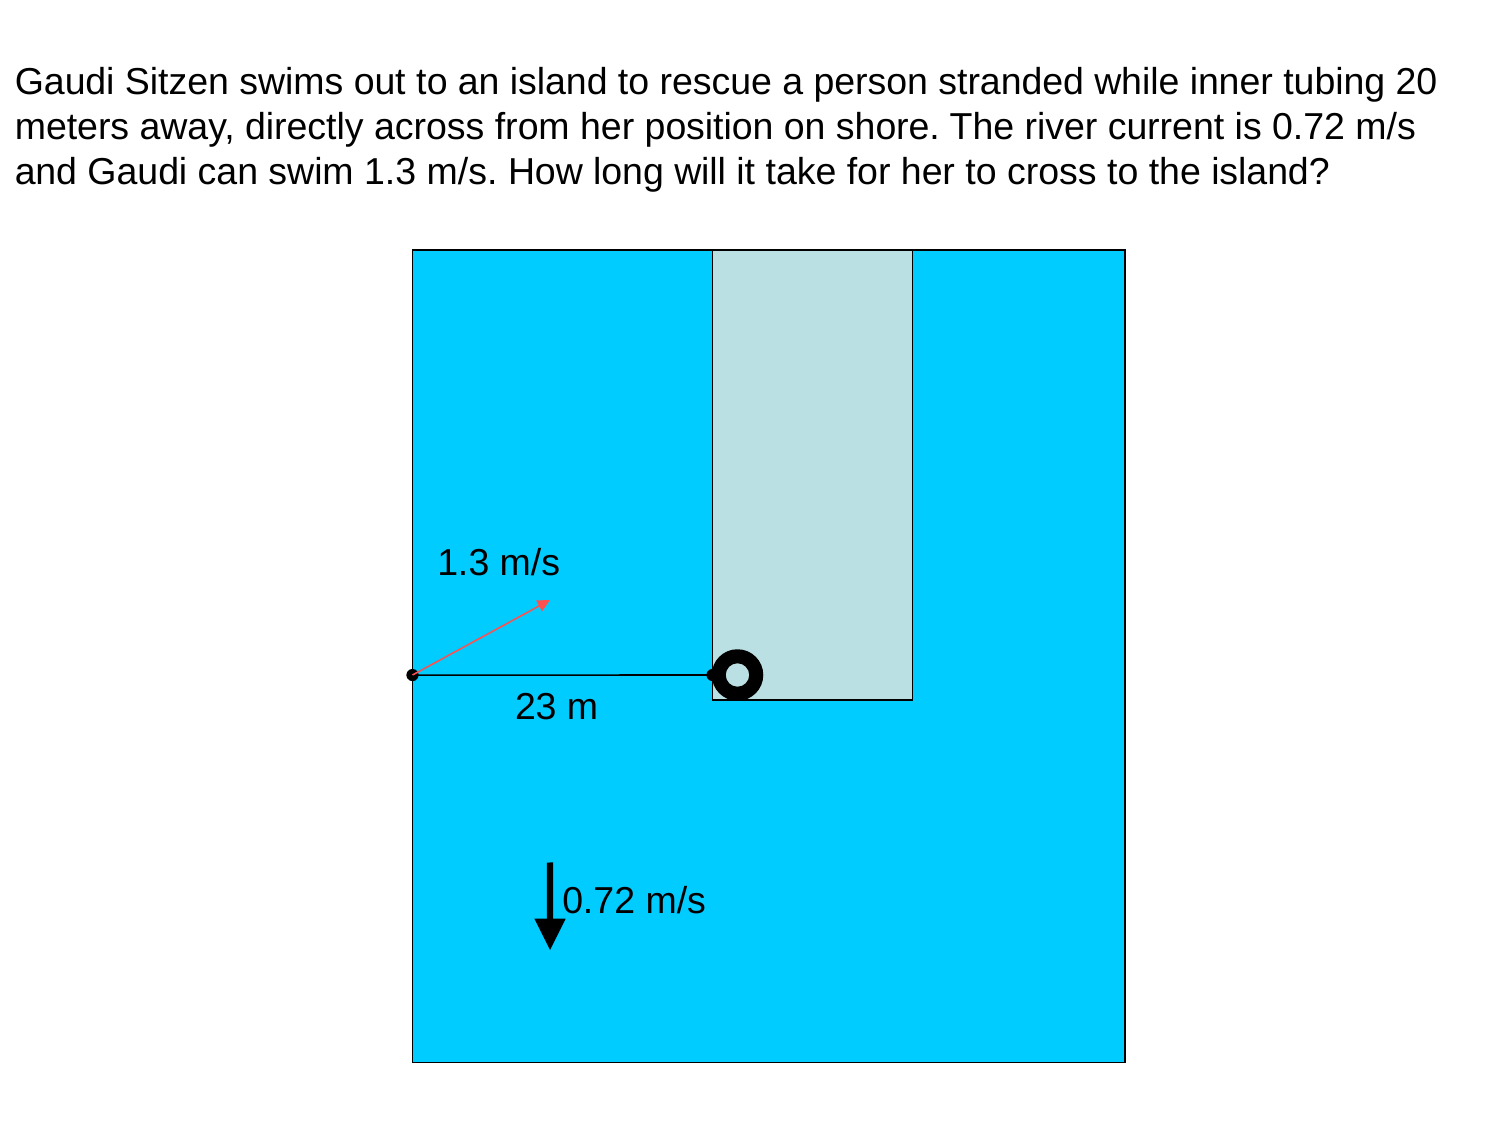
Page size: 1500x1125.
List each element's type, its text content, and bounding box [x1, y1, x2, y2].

text_box [539, 929, 561, 950]
text_box 0.72 m/s [547, 868, 722, 929]
text_box [712, 650, 763, 701]
text_box [614, 668, 712, 682]
text_box Gaudi Sitzen swims out to an island to rescue a person stranded while inner tubing 20 meters away, directly across from her position on shore. The river current is 0.72 m/s and Gaudi can swim 1.3 m/s. How long will it take for her to cross to the island? [0, 49, 1500, 200]
text_box [412, 249, 1125, 1063]
text_box [412, 600, 550, 676]
text_box [406, 668, 500, 682]
text_box [712, 249, 913, 700]
text_box 23 m [500, 674, 614, 735]
text_box 1.3 m/s [422, 530, 576, 591]
